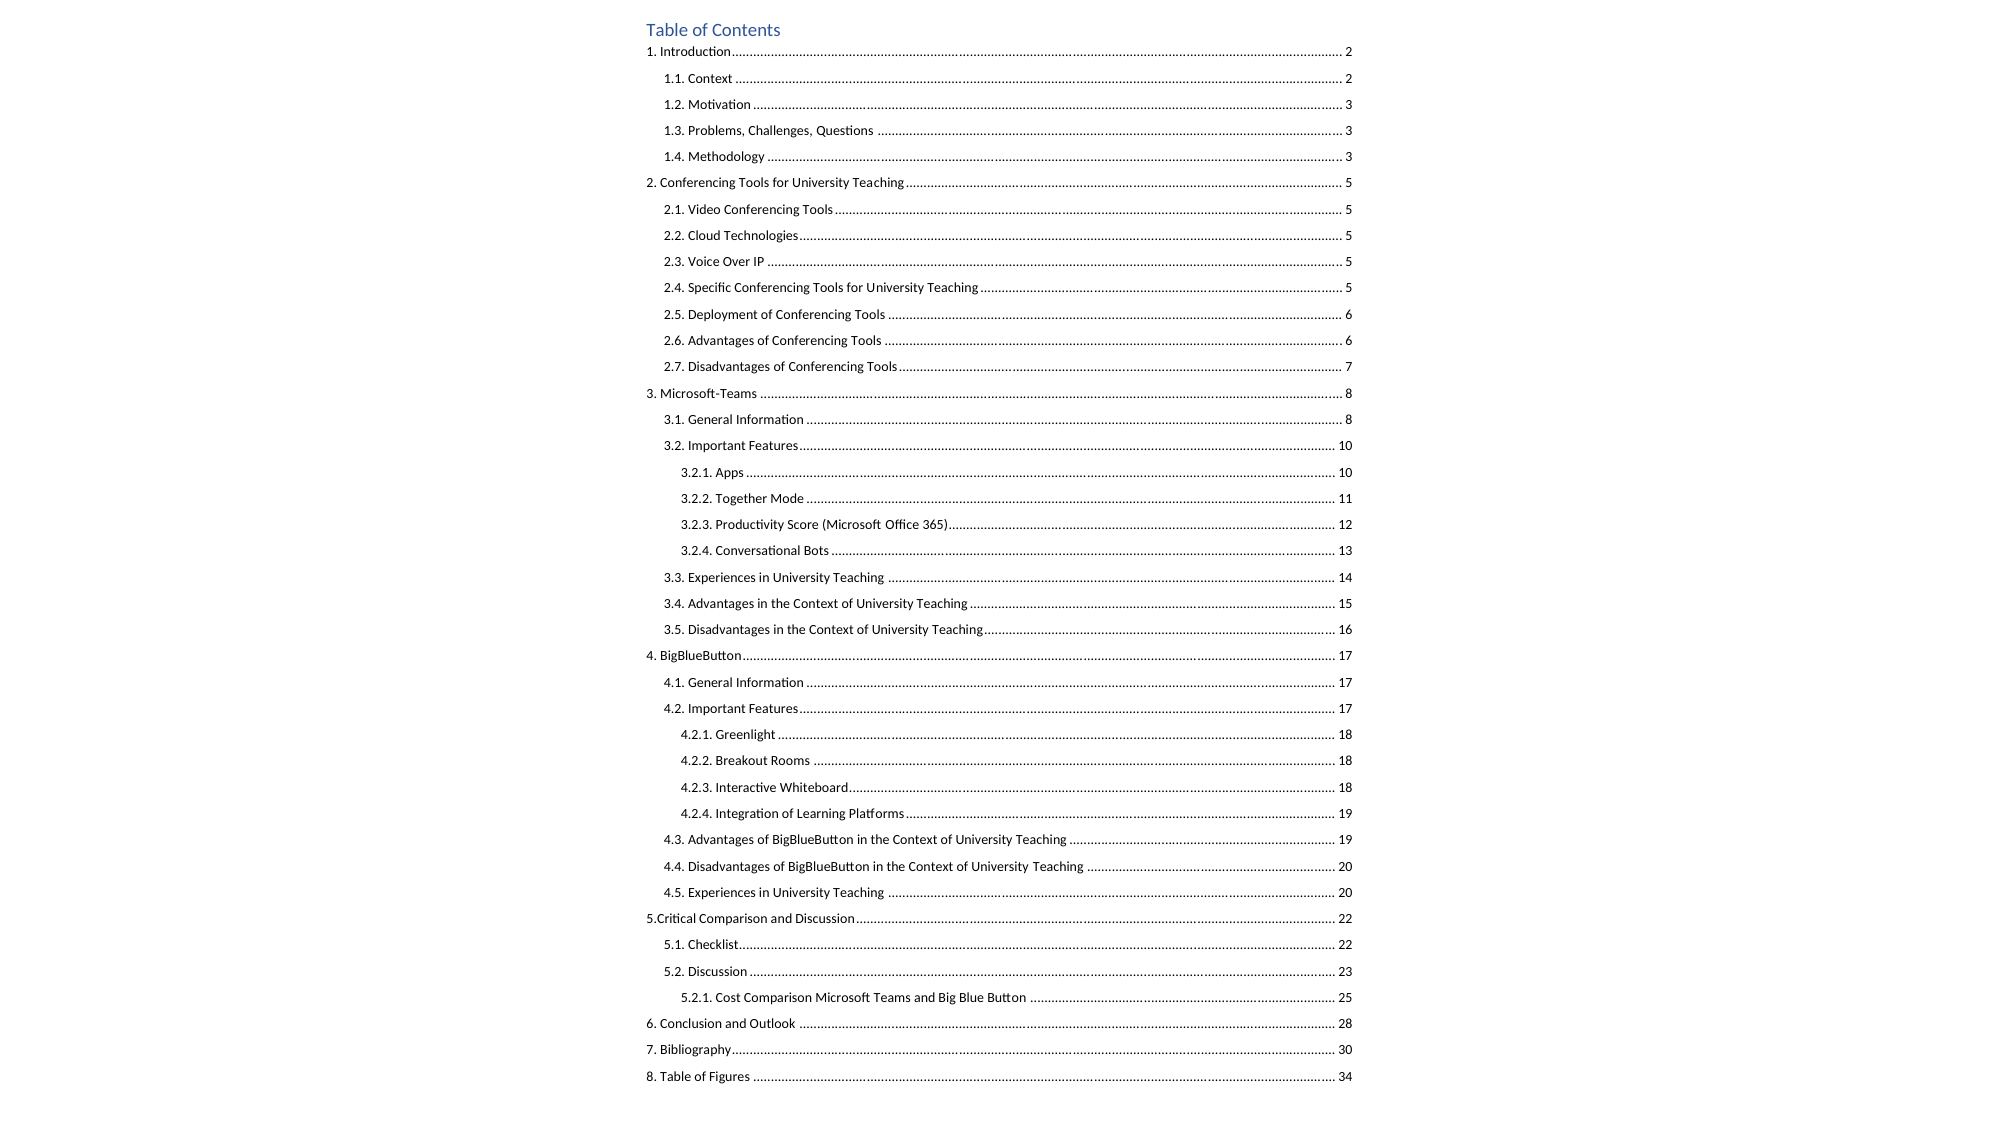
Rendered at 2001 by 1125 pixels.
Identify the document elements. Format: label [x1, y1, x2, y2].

picture [646, 0, 1354, 1125]
